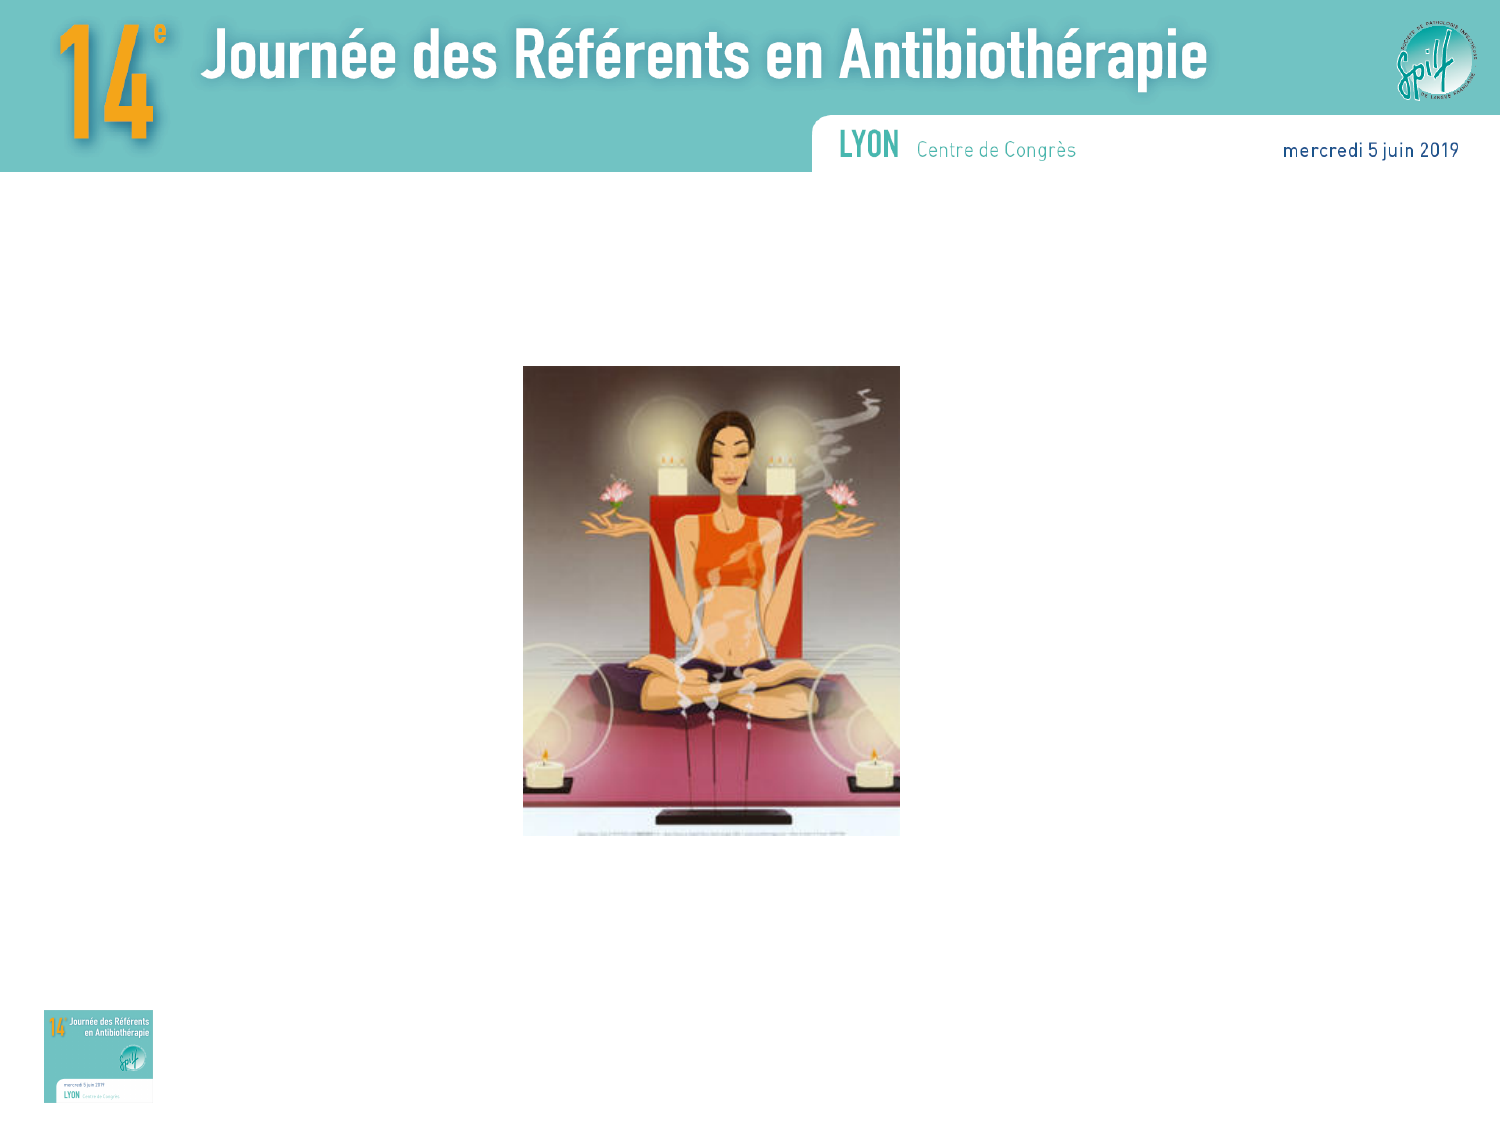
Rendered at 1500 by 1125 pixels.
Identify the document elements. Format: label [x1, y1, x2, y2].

picture [523, 366, 901, 836]
picture [0, 0, 1500, 172]
picture [44, 1010, 153, 1103]
